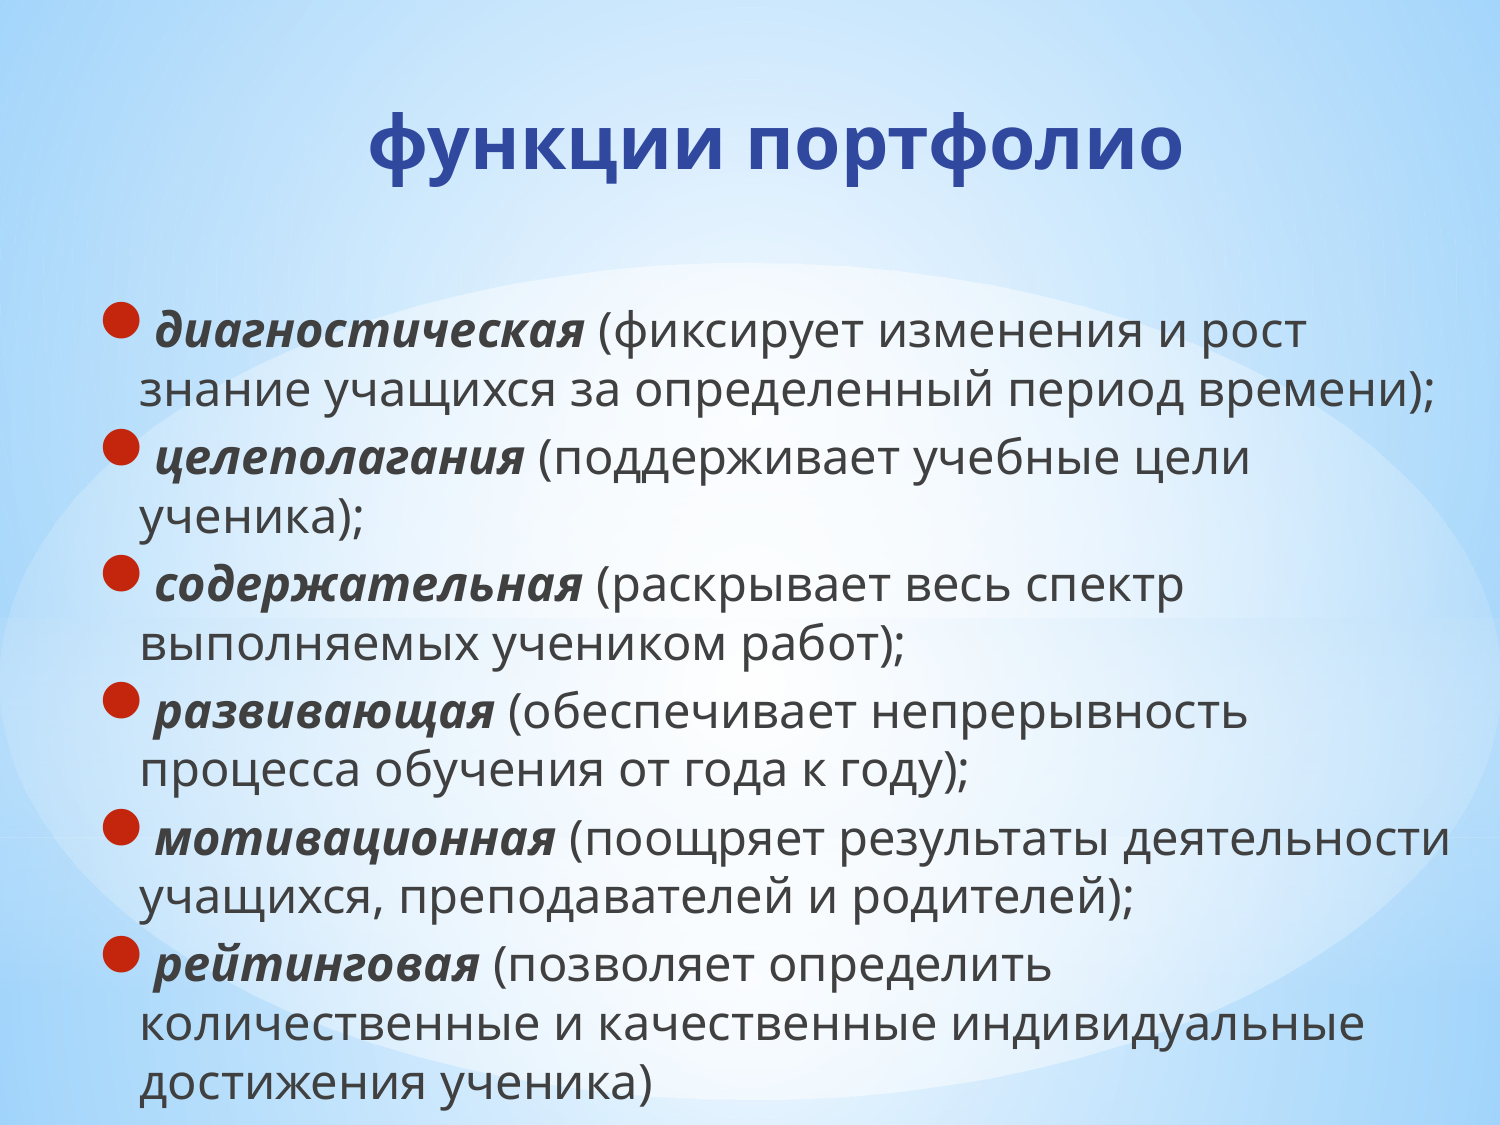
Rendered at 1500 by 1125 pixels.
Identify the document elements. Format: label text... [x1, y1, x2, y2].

list функции портфолио диагностическая (фиксирует изменения и рост знание учащихся за определенный период времени); целеполагания (поддерживает учебные цели ученика); содержательная (раскрывает весь спектр выполняемых учеником работ); развивающая (обеспечивает непрерывность процесса обучения от года к году); мотивационная (поощряет результаты деятельности учащихся, преподавателей и родителей); рейтинговая (позволяет определить количественные и качественные индивидуальные достижения ученика) [82, 86, 1471, 1125]
